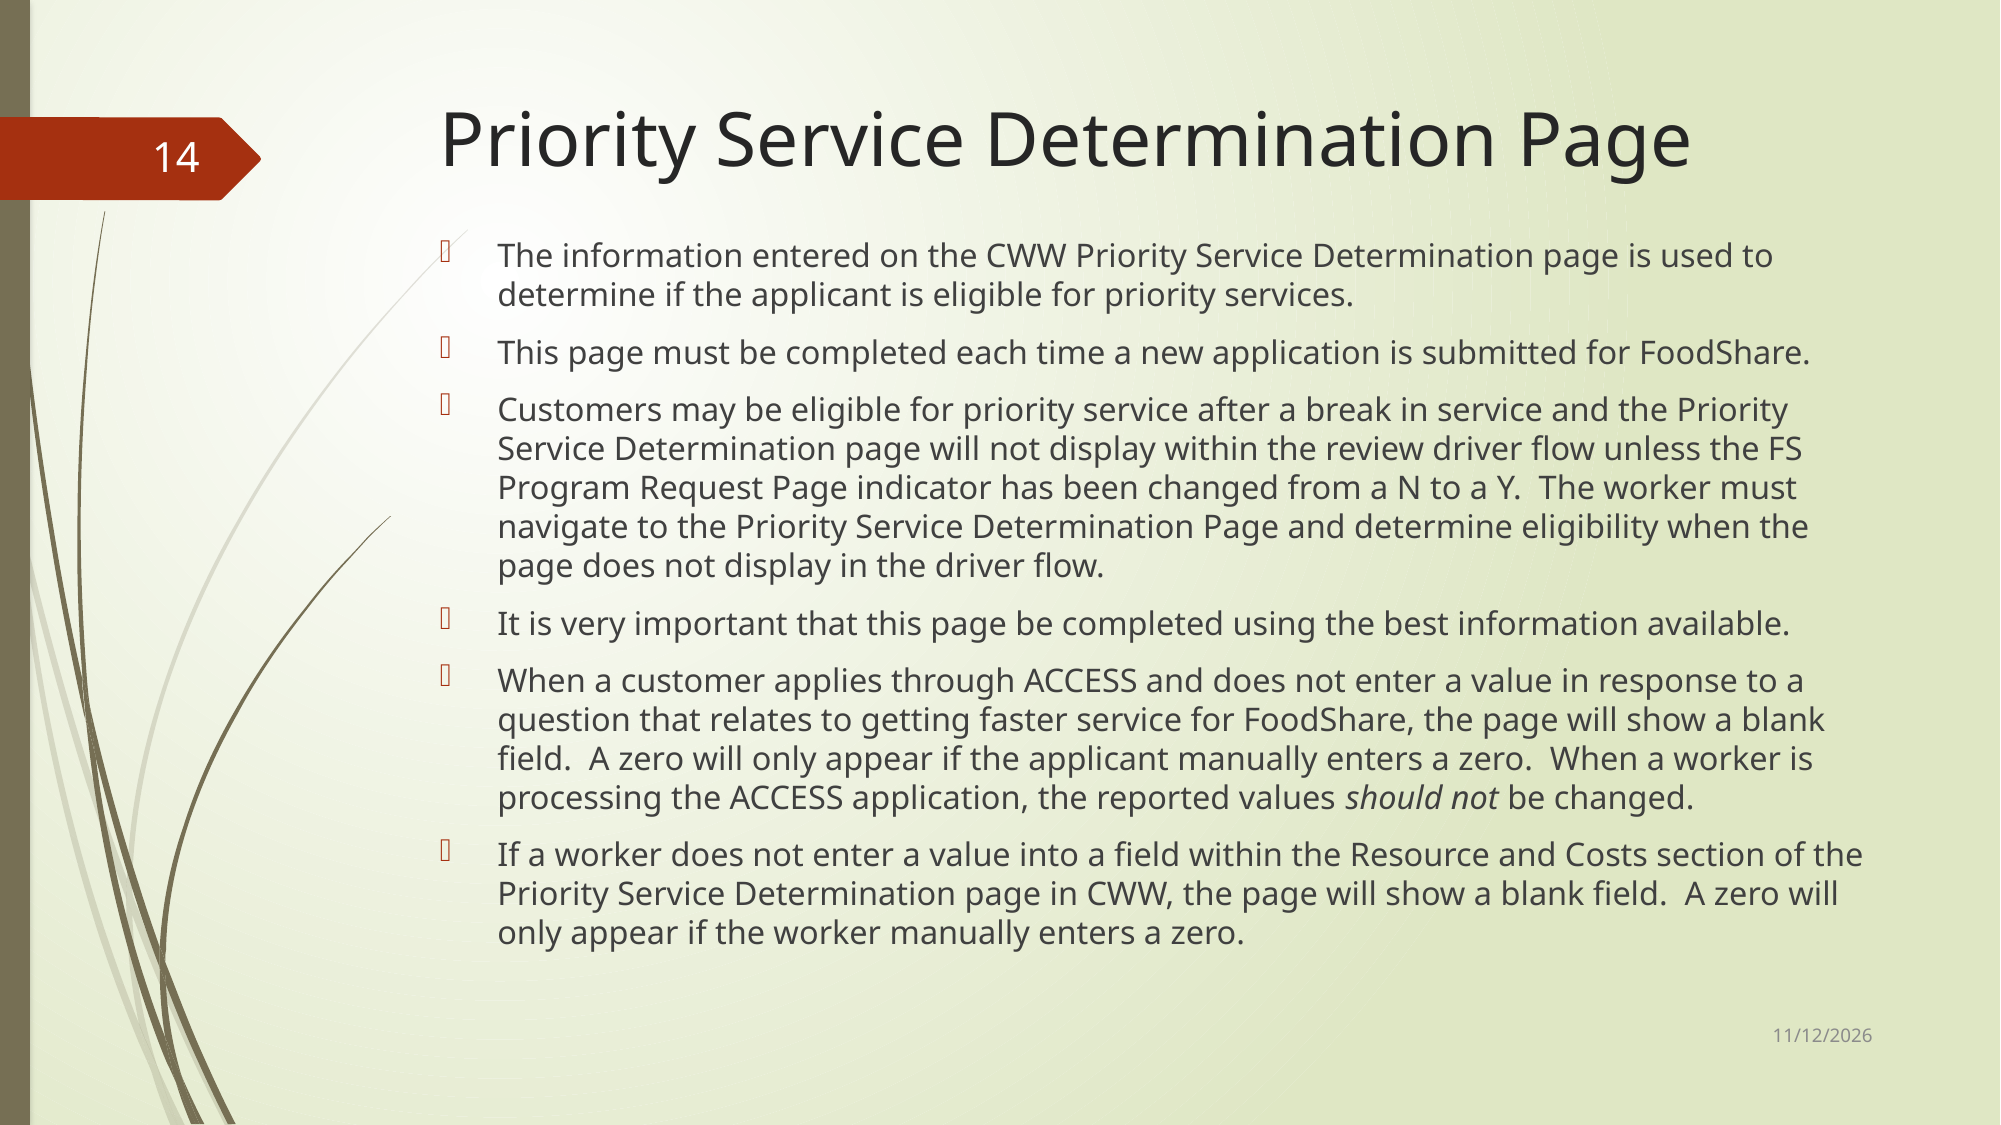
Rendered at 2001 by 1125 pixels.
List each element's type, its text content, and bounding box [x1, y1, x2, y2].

title Priority Service Determination Page [424, 84, 1887, 227]
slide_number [1699, 1005, 1888, 1067]
list The information entered on the CWW Priority Service Determination page is used to determine if the applicant is eligible for priority services. This page must be completed each time a new application is submitted for FoodShare. Customers may be eligible for priority service after a break in service and the Priority Service Determination page will not display within the review driver flow unless the FS Program Request Page indicator has been changed from a N to a Y. The worker must navigate to the Priority Service Determination Page and determine eligibility when the page does not display in the driver flow. It is very important that this page be completed using the best information available. When a customer applies through ACCESS and does not enter a value in response to a question that relates to getting faster service for FoodShare, the page will show a blank field. A zero will only appear if the applicant manually enters a zero. When a worker is processing the ACCESS application, the reported values should not be changed. If a worker does not enter a value into a field within the Resource and Costs section of the Priority Service Determination page in CWW, the page will show a blank field. A zero will only appear if the worker manually enters a zero. [424, 227, 1888, 970]
slide_number 14 [87, 129, 216, 190]
